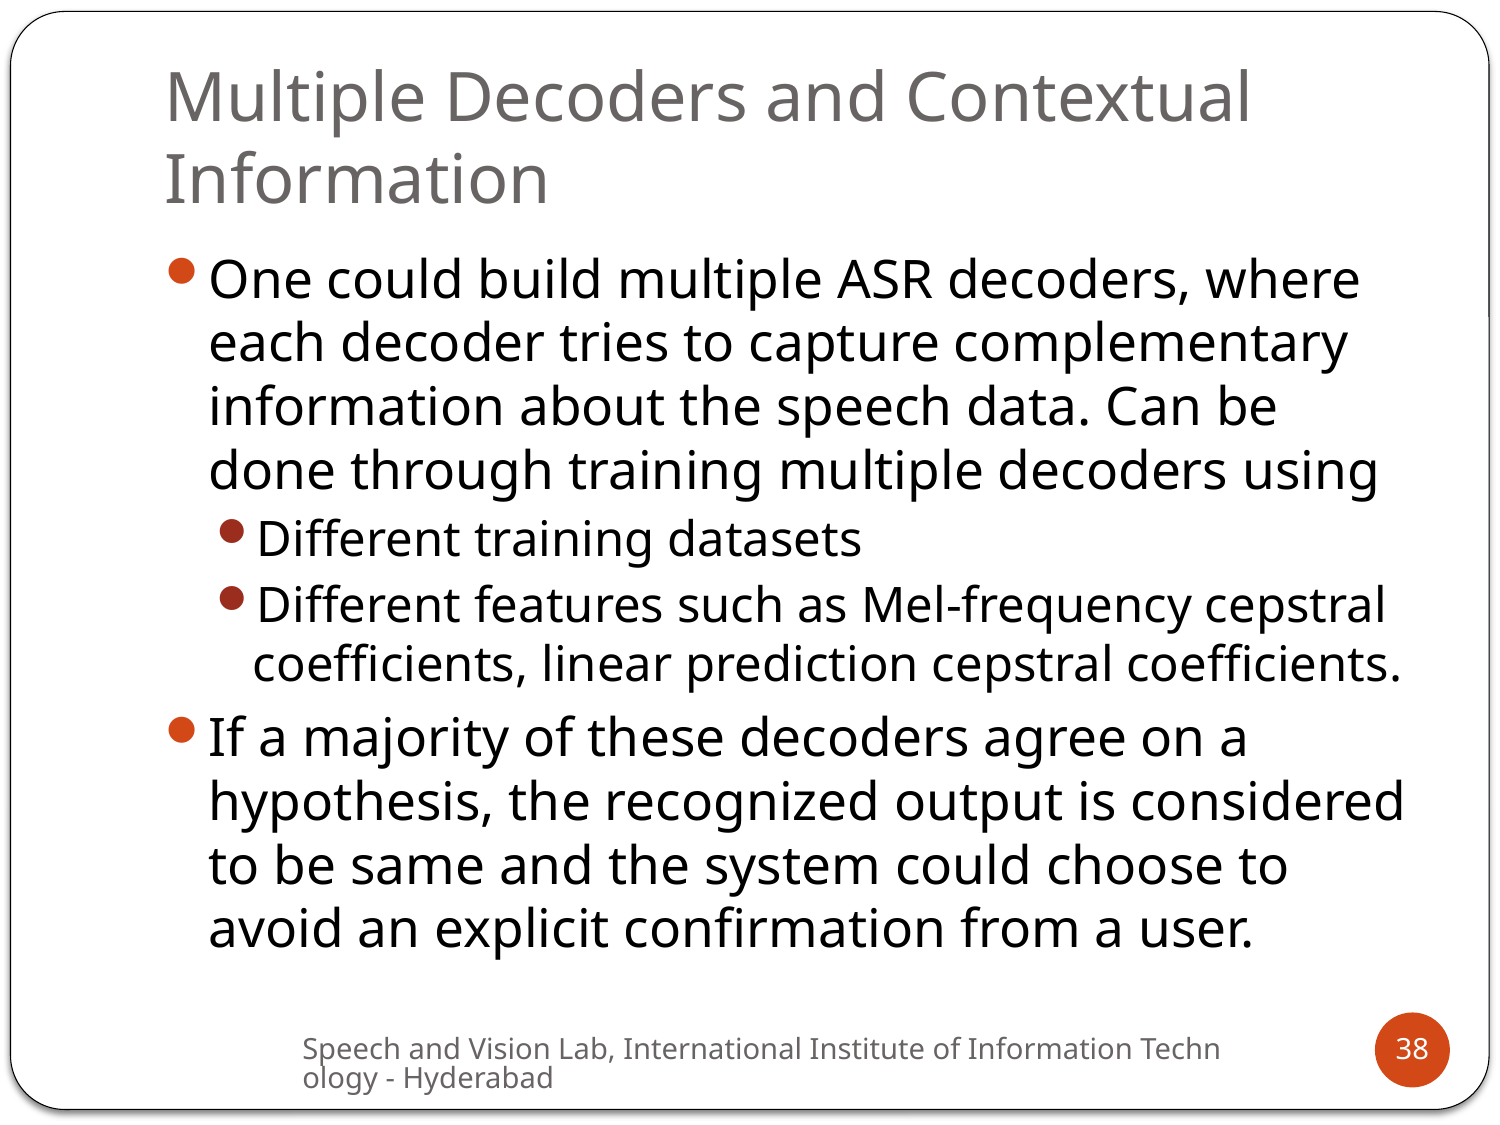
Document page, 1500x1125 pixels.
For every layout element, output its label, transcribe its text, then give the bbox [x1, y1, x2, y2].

list One could build multiple ASR decoders, where each decoder tries to capture complementary information about the speech data. Can be done through training multiple decoders using Different training datasets Different features such as Mel-frequency cepstral coefficients, linear prediction cepstral coefficients. If a majority of these decoders agree on a hypothesis, the recognized output is considered to be same and the system could choose to avoid an explicit confirmation from a user. [150, 237, 1425, 988]
footer Speech and Vision Lab, International Institute of Information Technology - Hyderabad [287, 1012, 1250, 1088]
title Multiple Decoders and Contextual Information [150, 45, 1425, 233]
slide_number 38 [1374, 1012, 1450, 1088]
